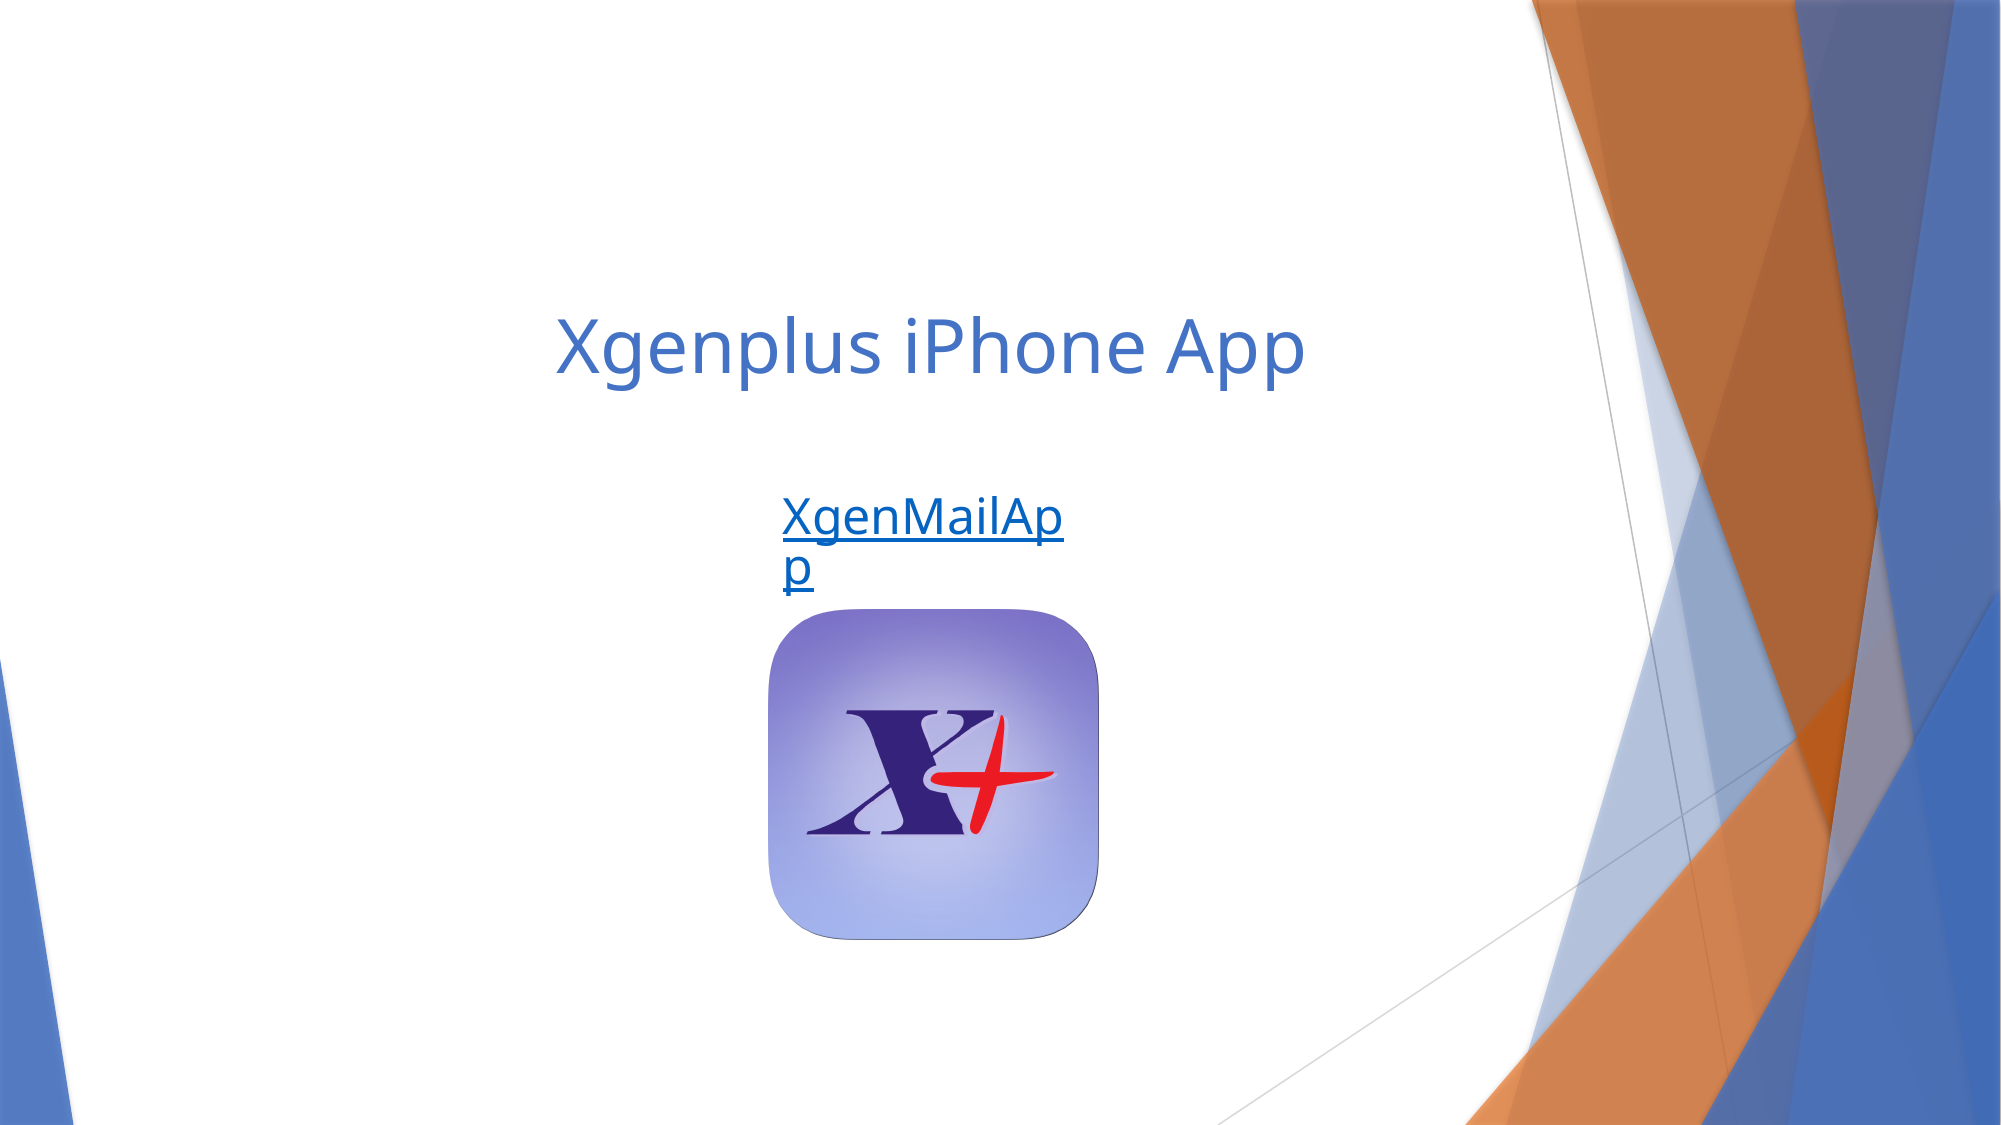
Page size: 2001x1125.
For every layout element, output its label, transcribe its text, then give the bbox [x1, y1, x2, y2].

text_box XgenMailApp [768, 477, 1100, 561]
title Xgenplus iPhone App [227, 290, 1638, 508]
picture [767, 608, 1099, 941]
